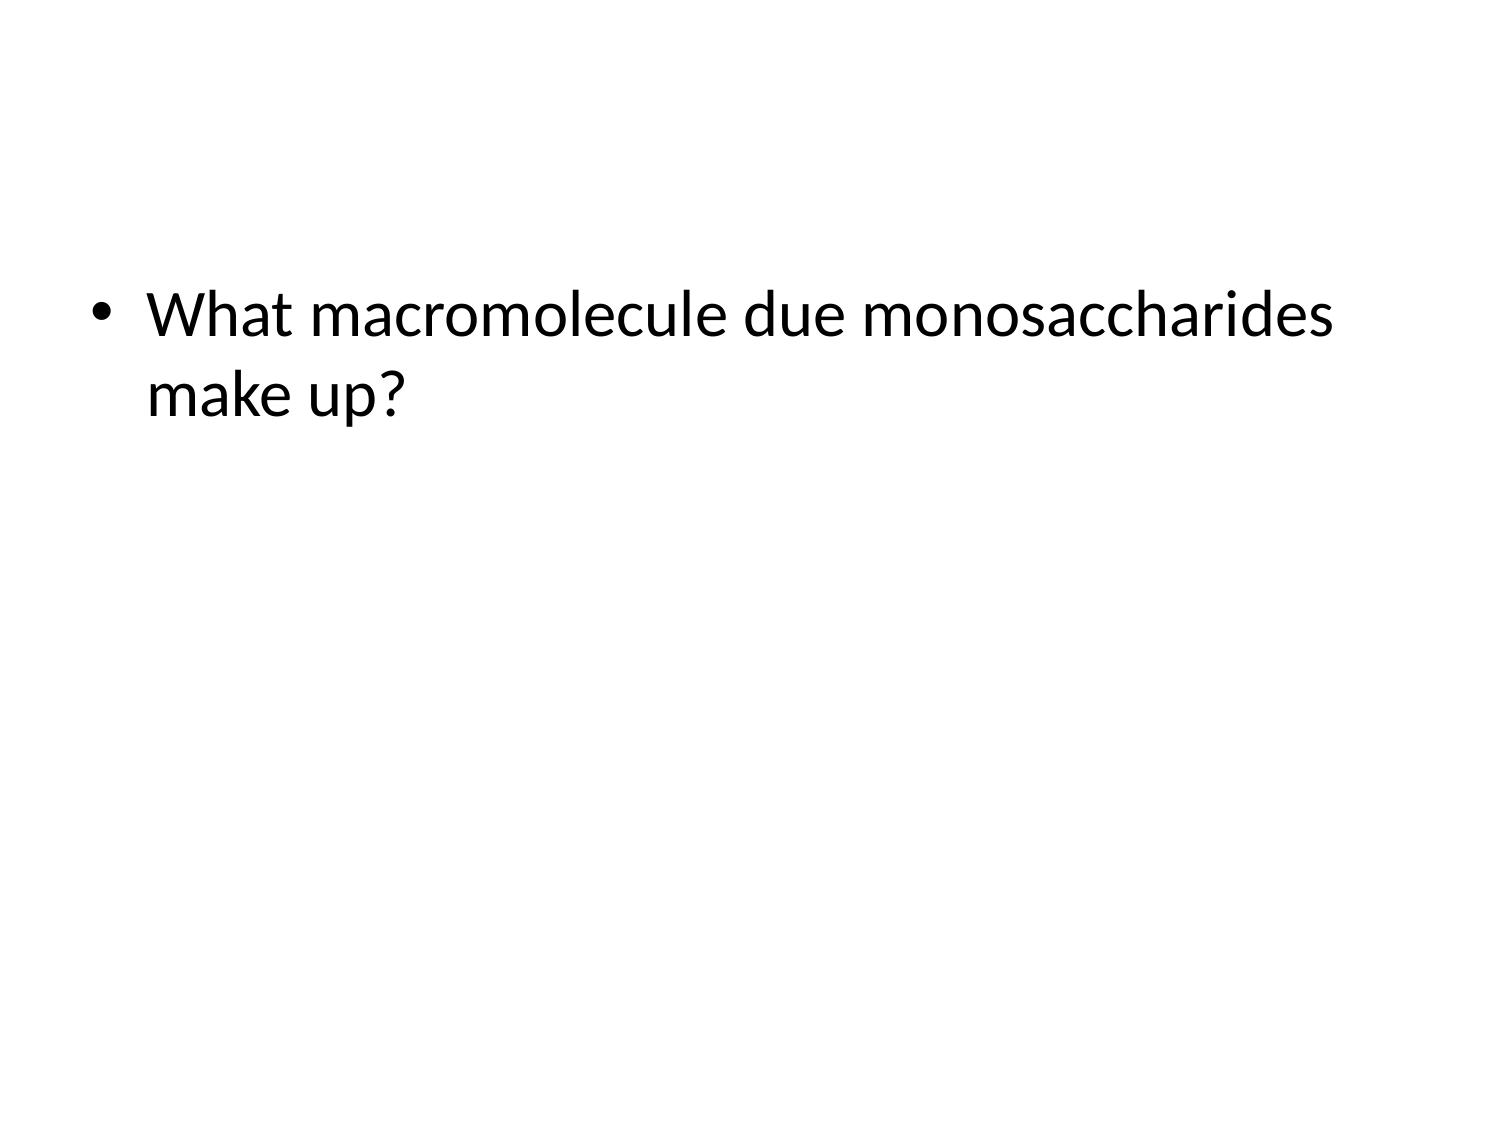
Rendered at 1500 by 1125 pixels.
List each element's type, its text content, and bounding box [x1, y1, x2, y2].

list What macromolecule due monosaccharides make up? [75, 262, 1425, 1005]
